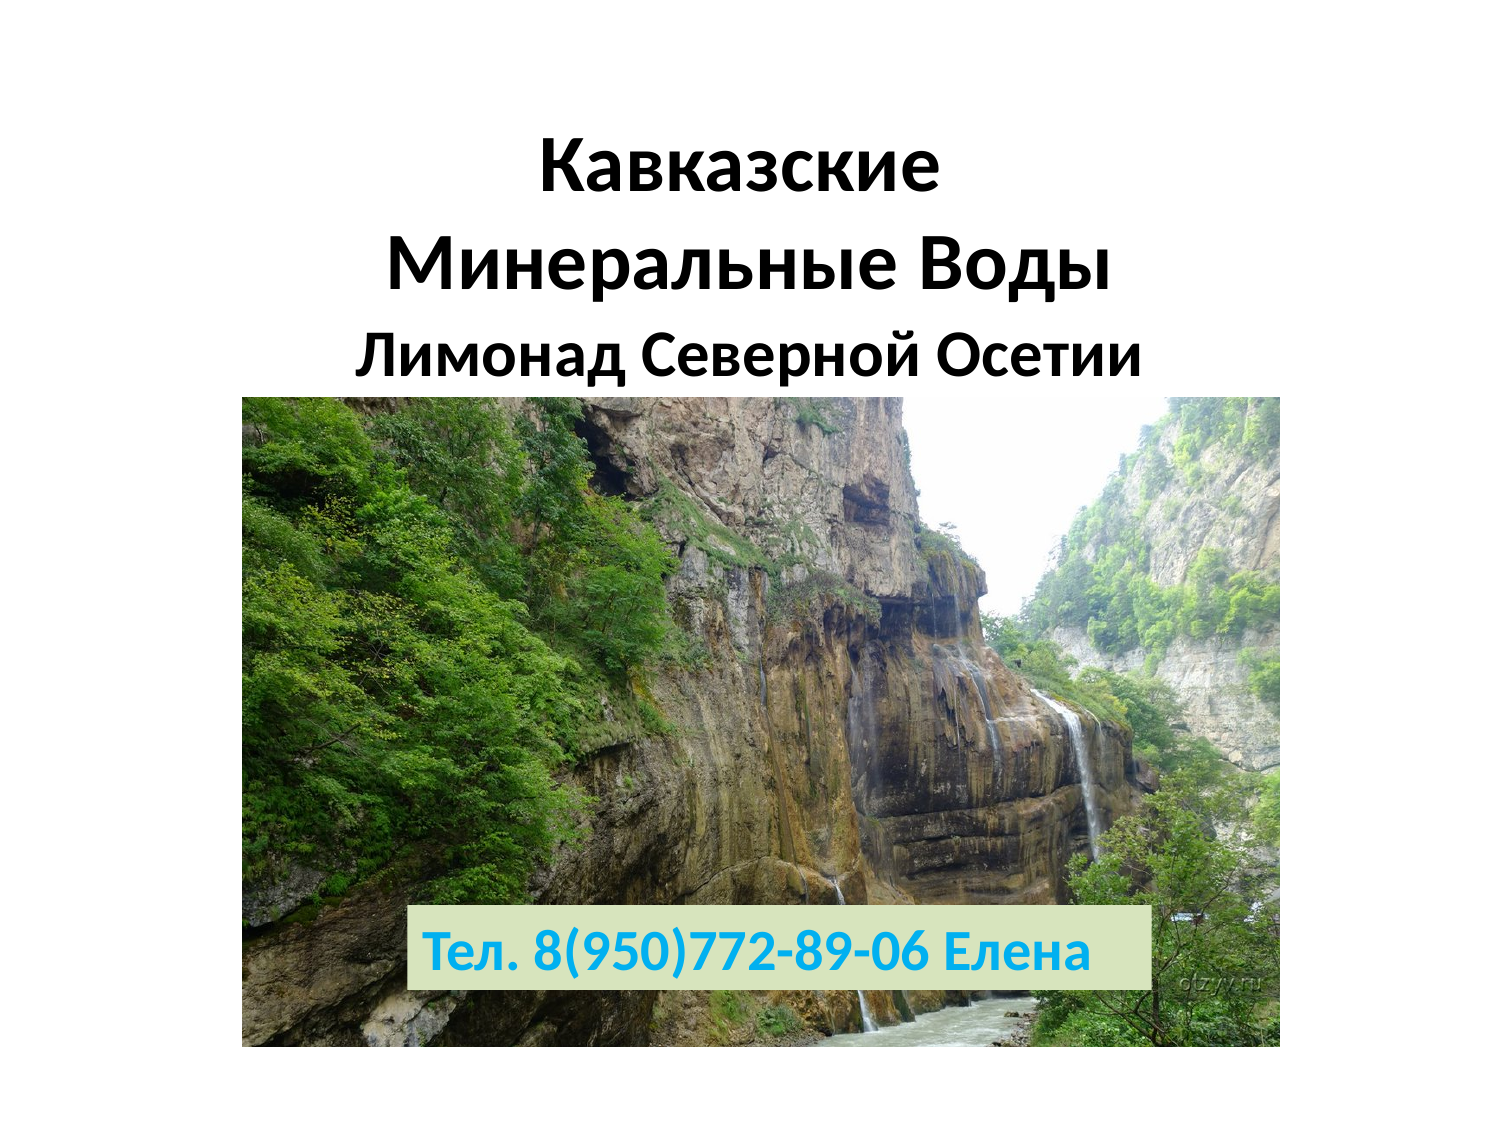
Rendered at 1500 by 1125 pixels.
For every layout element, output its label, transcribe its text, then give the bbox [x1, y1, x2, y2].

title Кавказские Минеральные Воды [112, 101, 1388, 315]
picture [241, 396, 1280, 1048]
subtitle Лимонад Северной Осетии [225, 302, 1275, 976]
